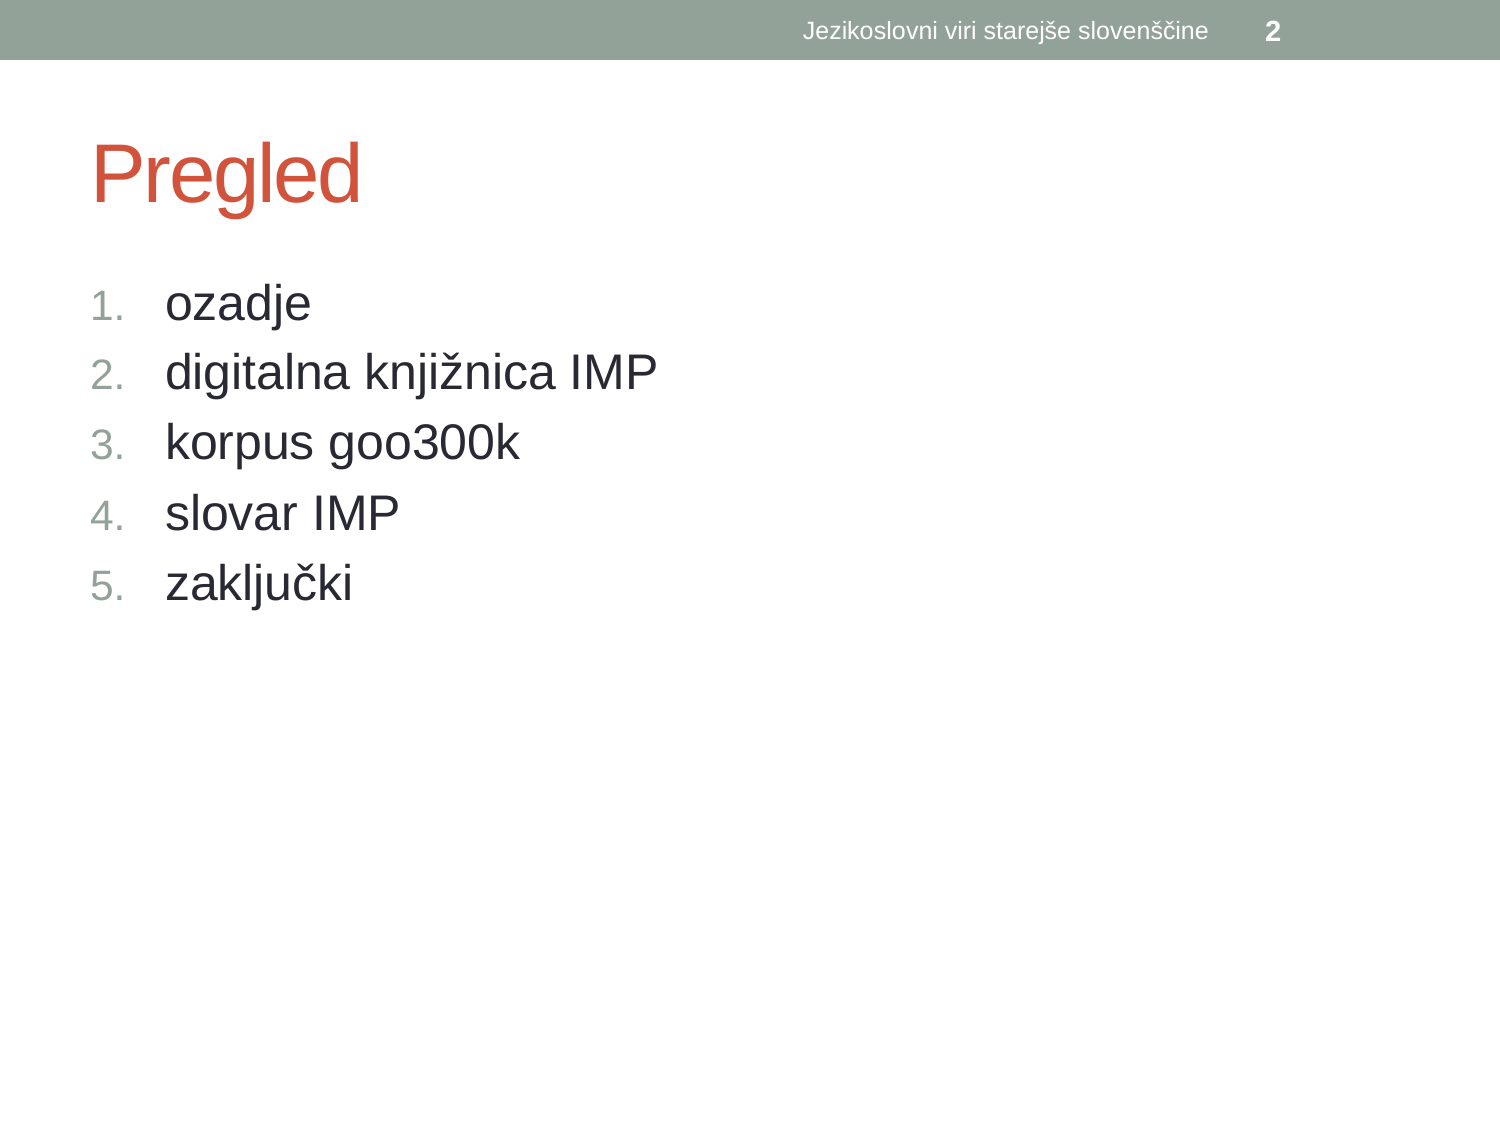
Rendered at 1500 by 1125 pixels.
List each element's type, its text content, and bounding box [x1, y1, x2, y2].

slide_number 2 [1250, 3, 1425, 57]
list ozadje digitalna knjižnica IMP korpus goo300k slovar IMP zaključki [75, 262, 1425, 1063]
title Pregled [75, 87, 1425, 250]
footer Jezikoslovni viri starejše slovenščine [774, 3, 1238, 57]
